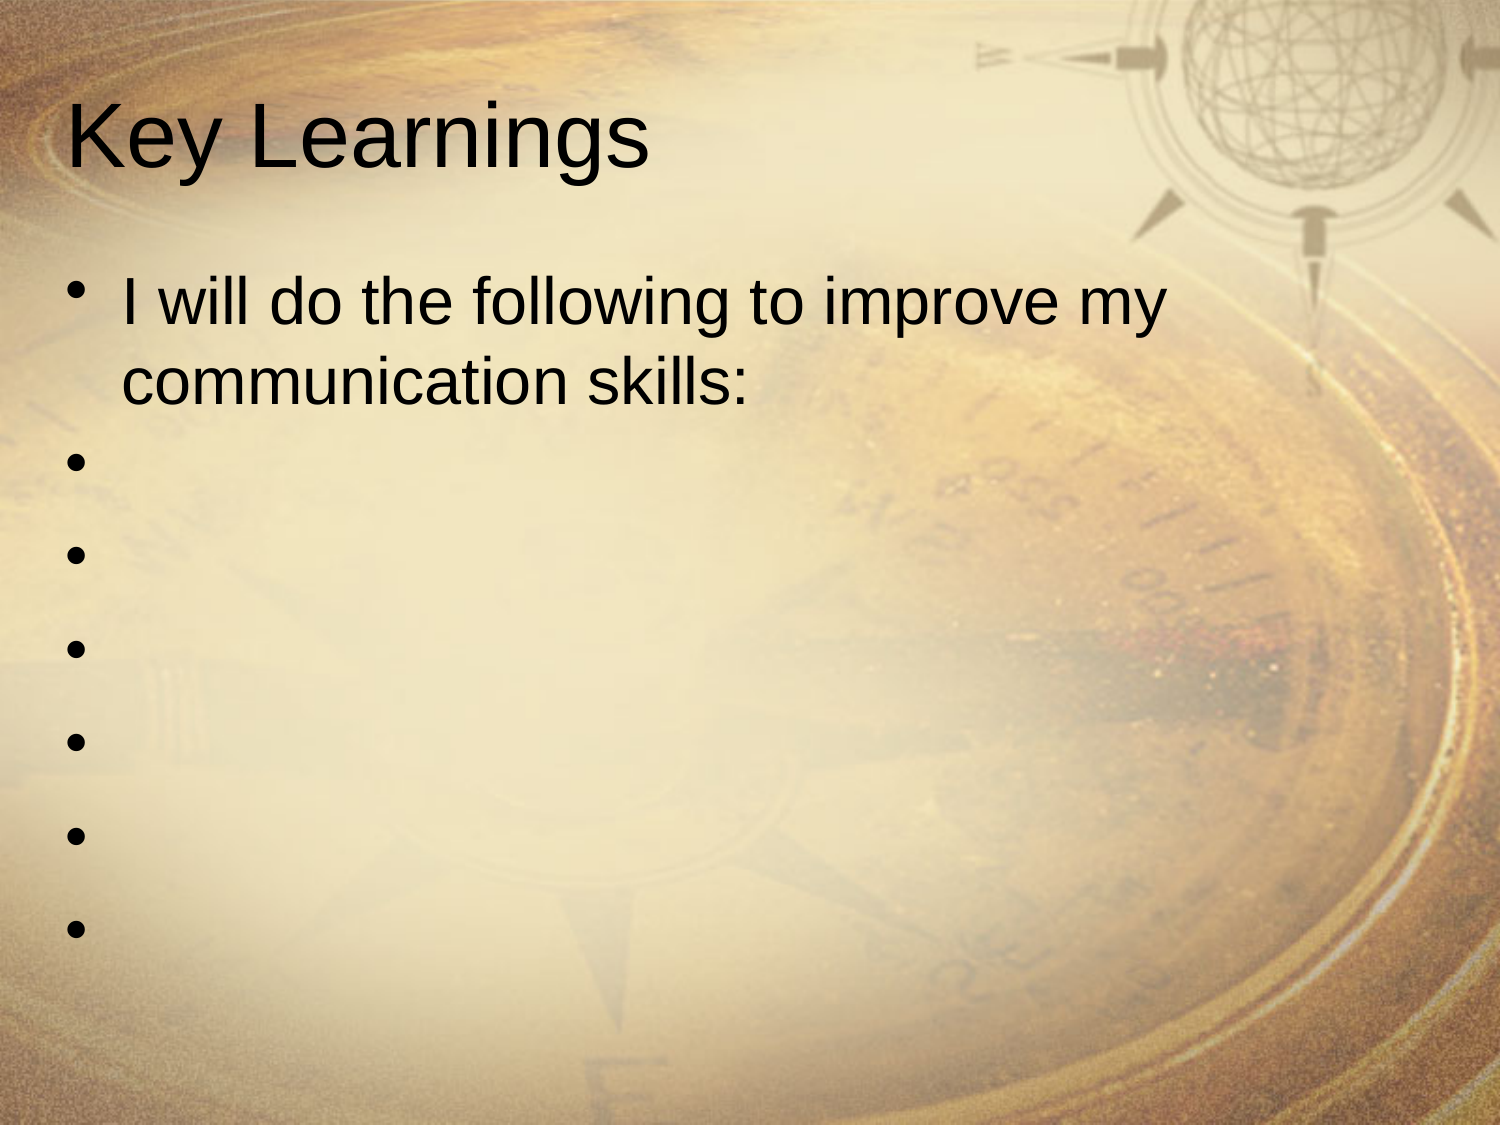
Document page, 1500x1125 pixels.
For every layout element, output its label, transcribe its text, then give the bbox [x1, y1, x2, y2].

list I will do the following to improve my communication skills: [50, 249, 1450, 1013]
picture [0, 0, 1500, 1125]
title Key Learnings [50, 37, 1450, 225]
